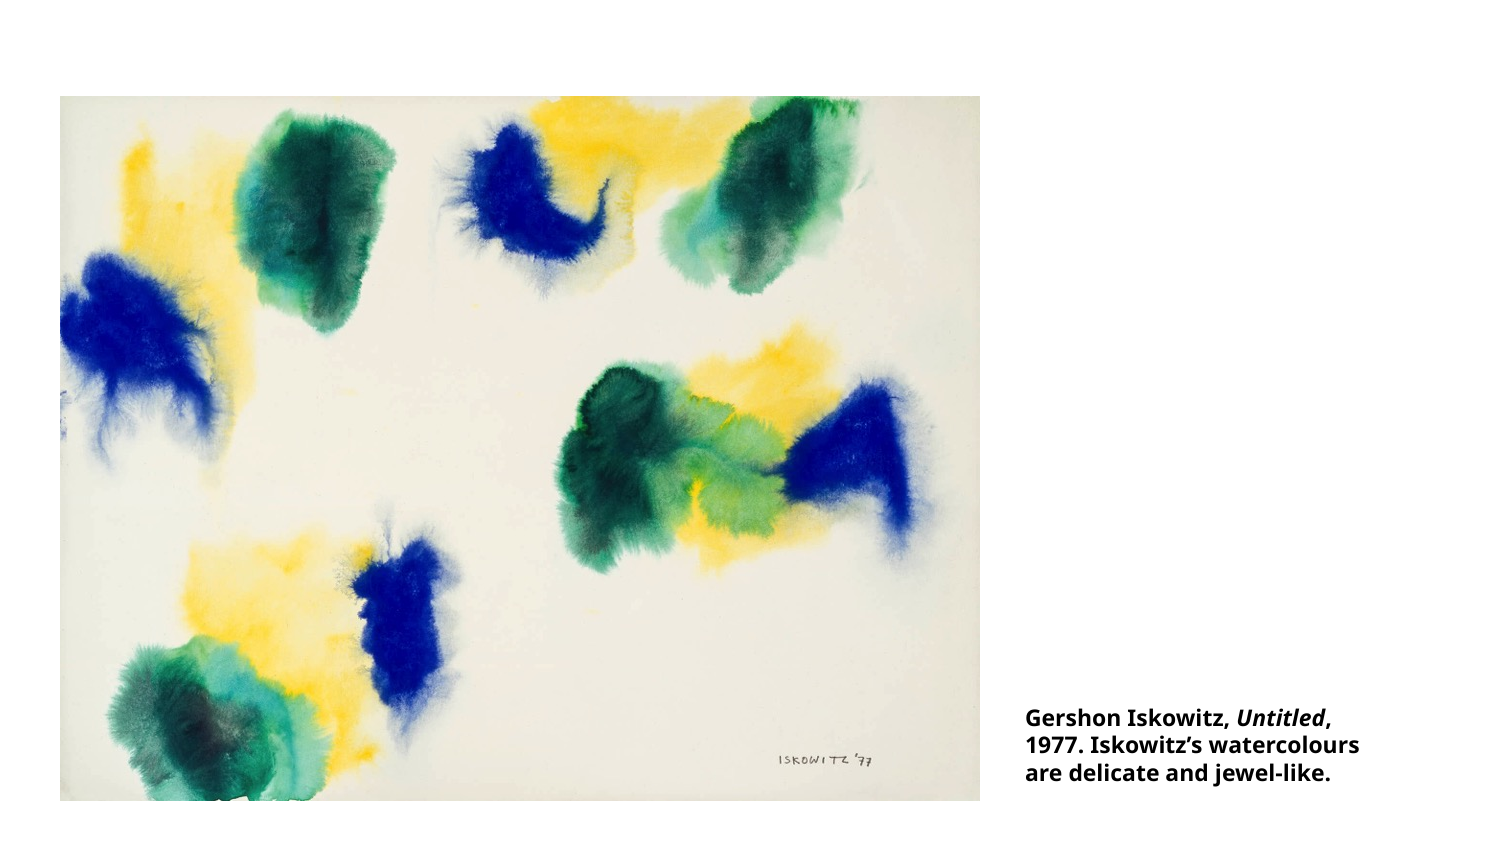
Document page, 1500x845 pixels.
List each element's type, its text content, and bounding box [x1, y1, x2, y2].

picture [60, 96, 980, 801]
text_box Gershon Iskowitz, Untitled, 1977. Iskowitz’s watercolours are delicate and jewel-like. [1009, 652, 1405, 801]
